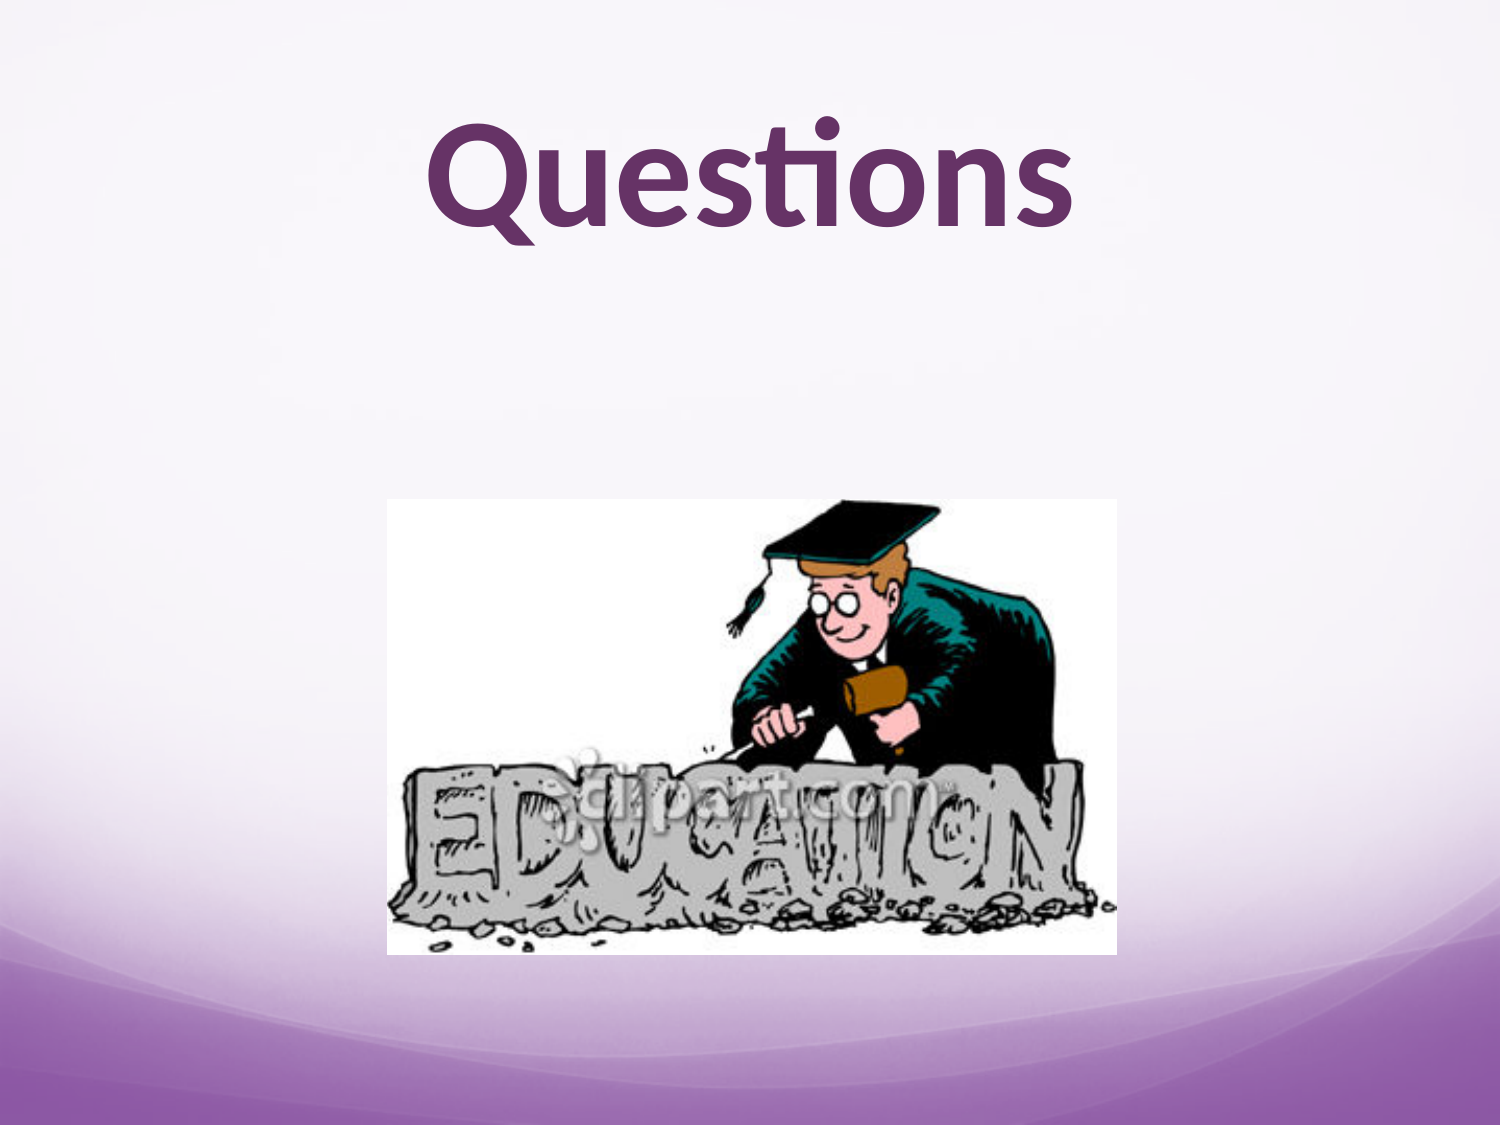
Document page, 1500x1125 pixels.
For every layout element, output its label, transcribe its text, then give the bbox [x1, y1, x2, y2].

title Questions [75, 62, 1425, 600]
picture [386, 499, 1118, 955]
